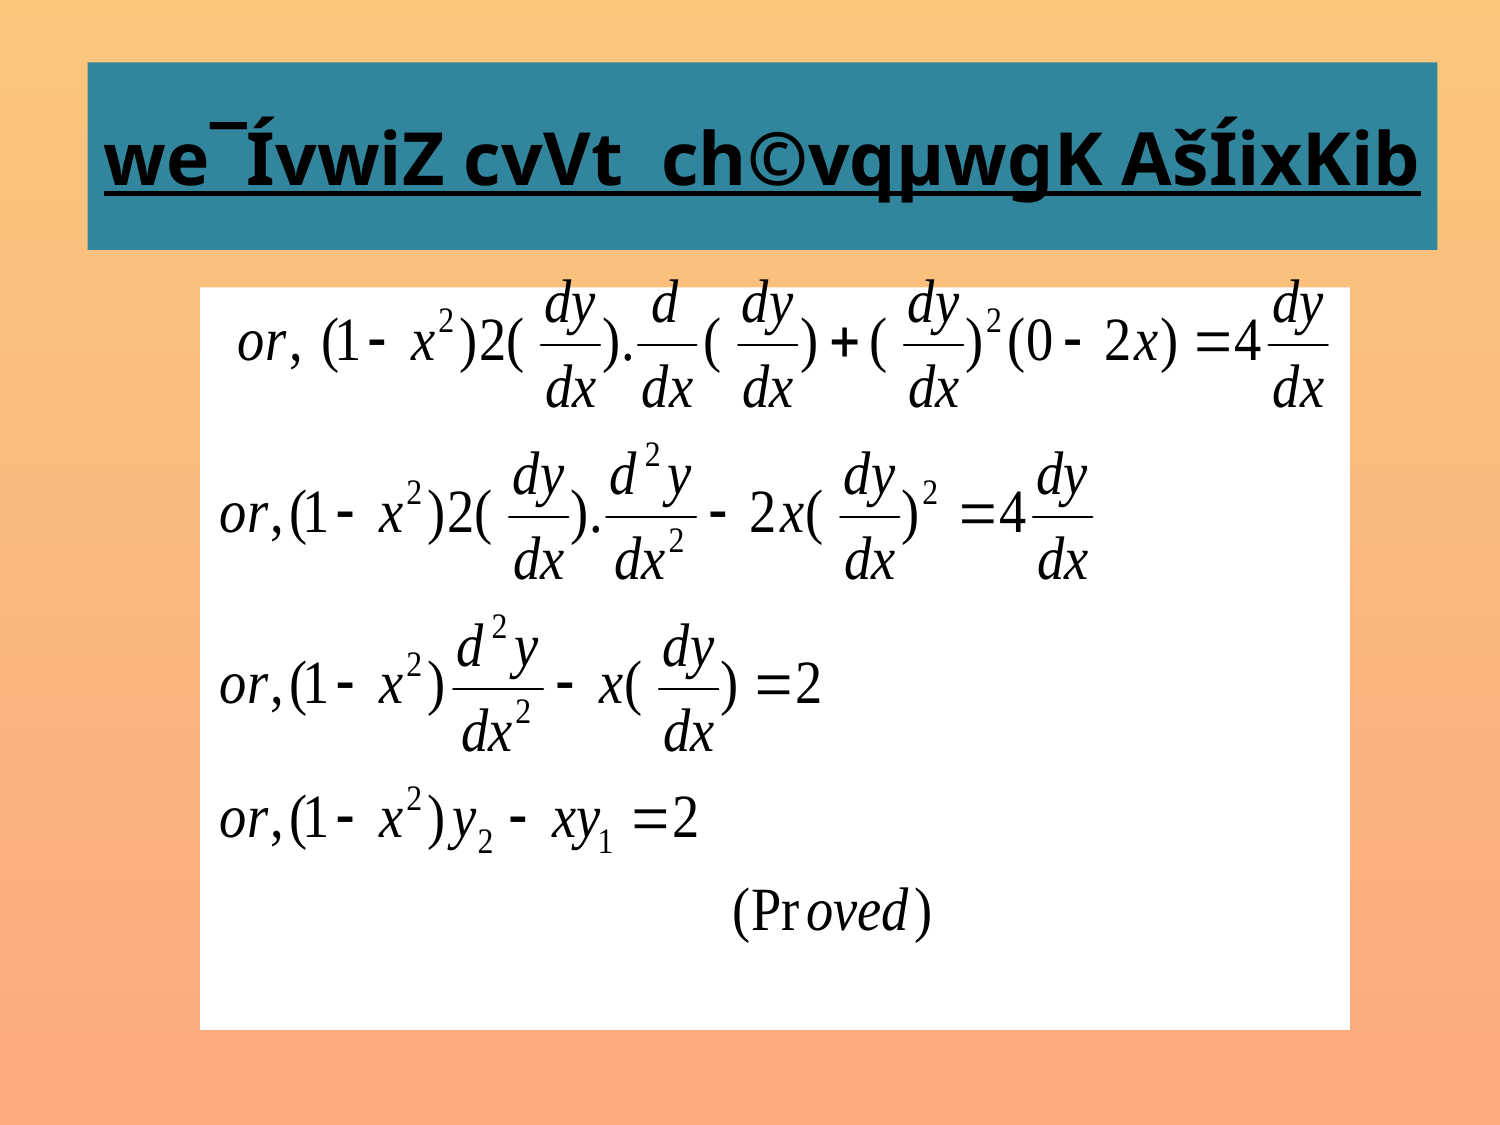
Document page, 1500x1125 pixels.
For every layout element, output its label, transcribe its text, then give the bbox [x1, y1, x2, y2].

list [200, 287, 207, 1030]
list [1341, 287, 1350, 1030]
title we¯ÍvwiZ cvVt ch©vqµwgK AšÍixKib [87, 62, 1438, 250]
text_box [212, 262, 1338, 1051]
